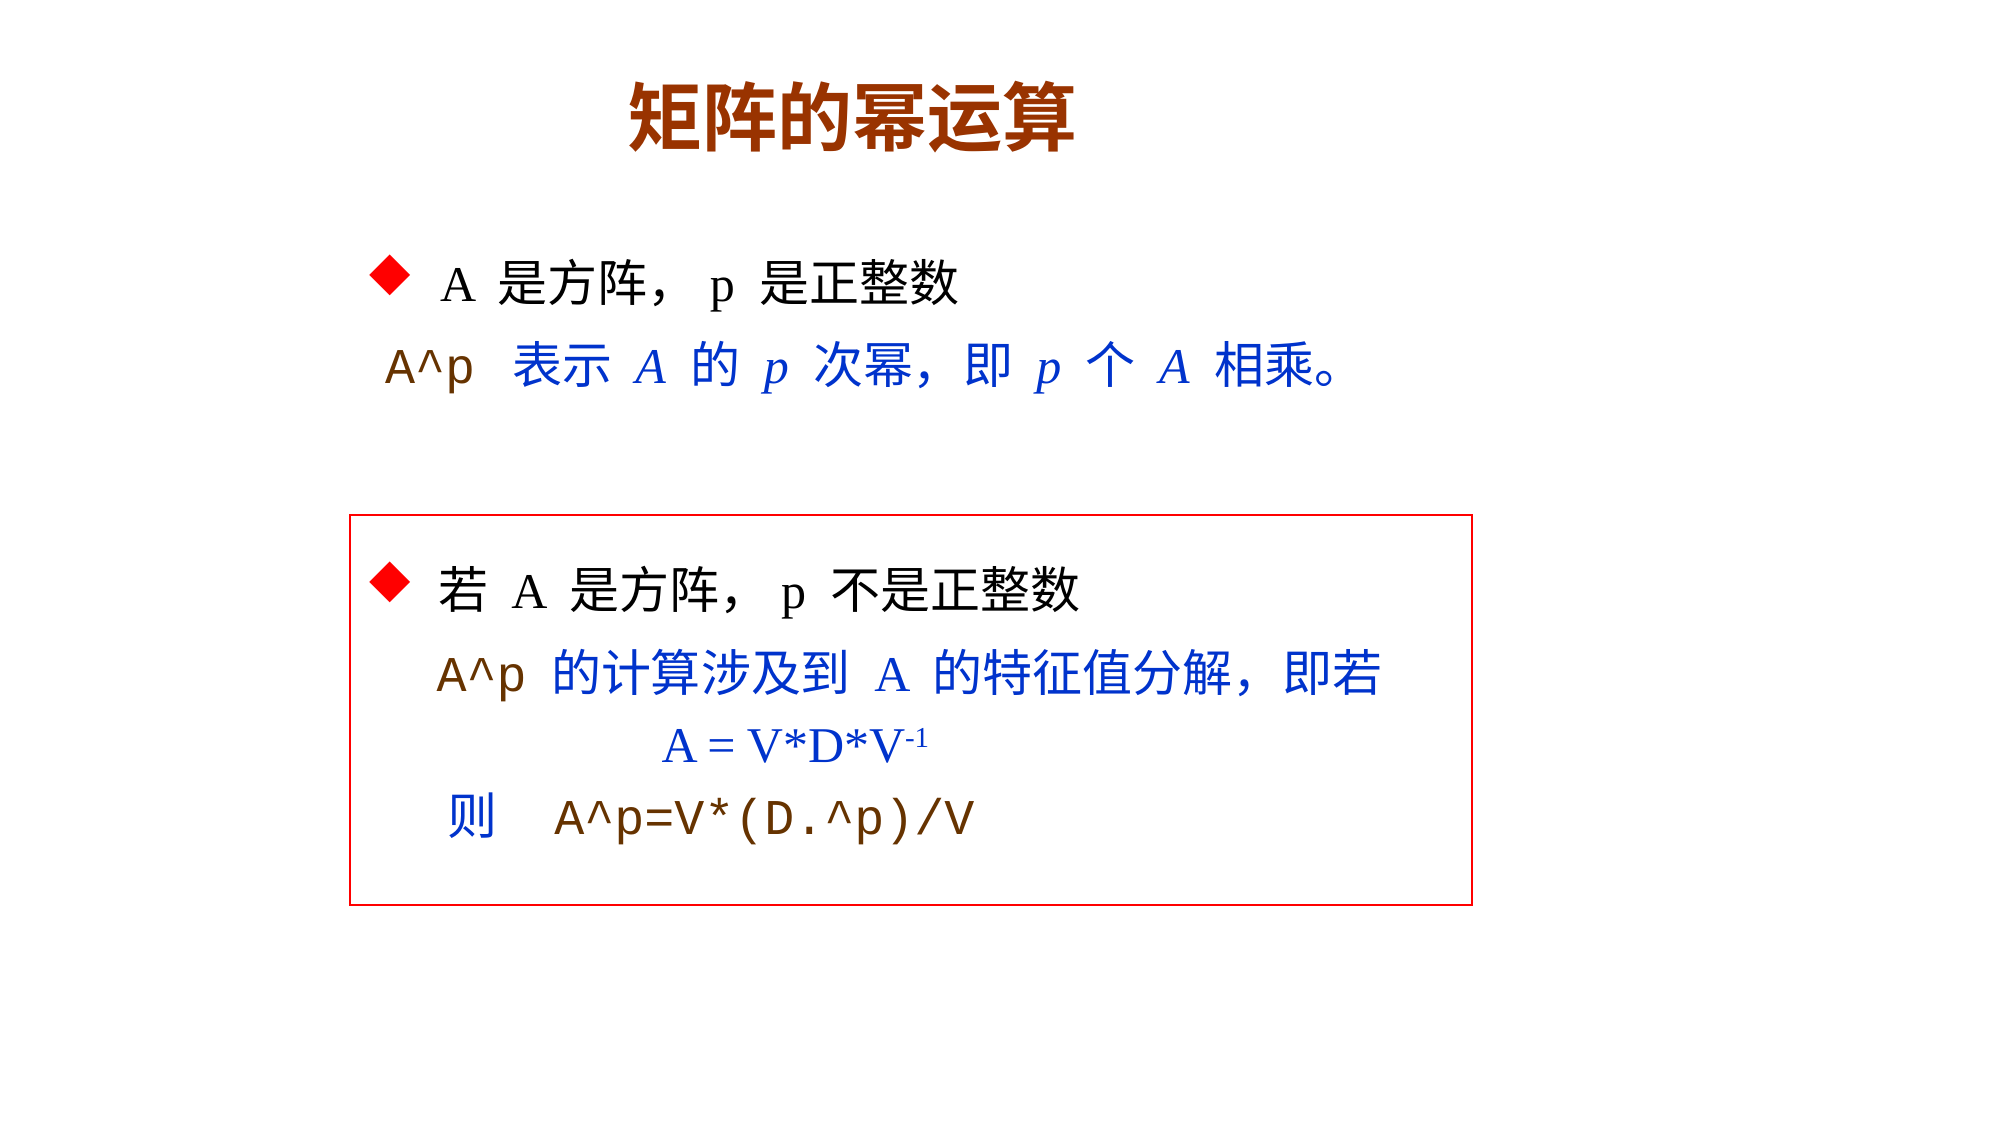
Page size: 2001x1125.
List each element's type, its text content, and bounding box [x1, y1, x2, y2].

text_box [350, 231, 1601, 402]
title 矩阵的幂运算 [612, 0, 1401, 168]
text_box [350, 515, 1626, 906]
